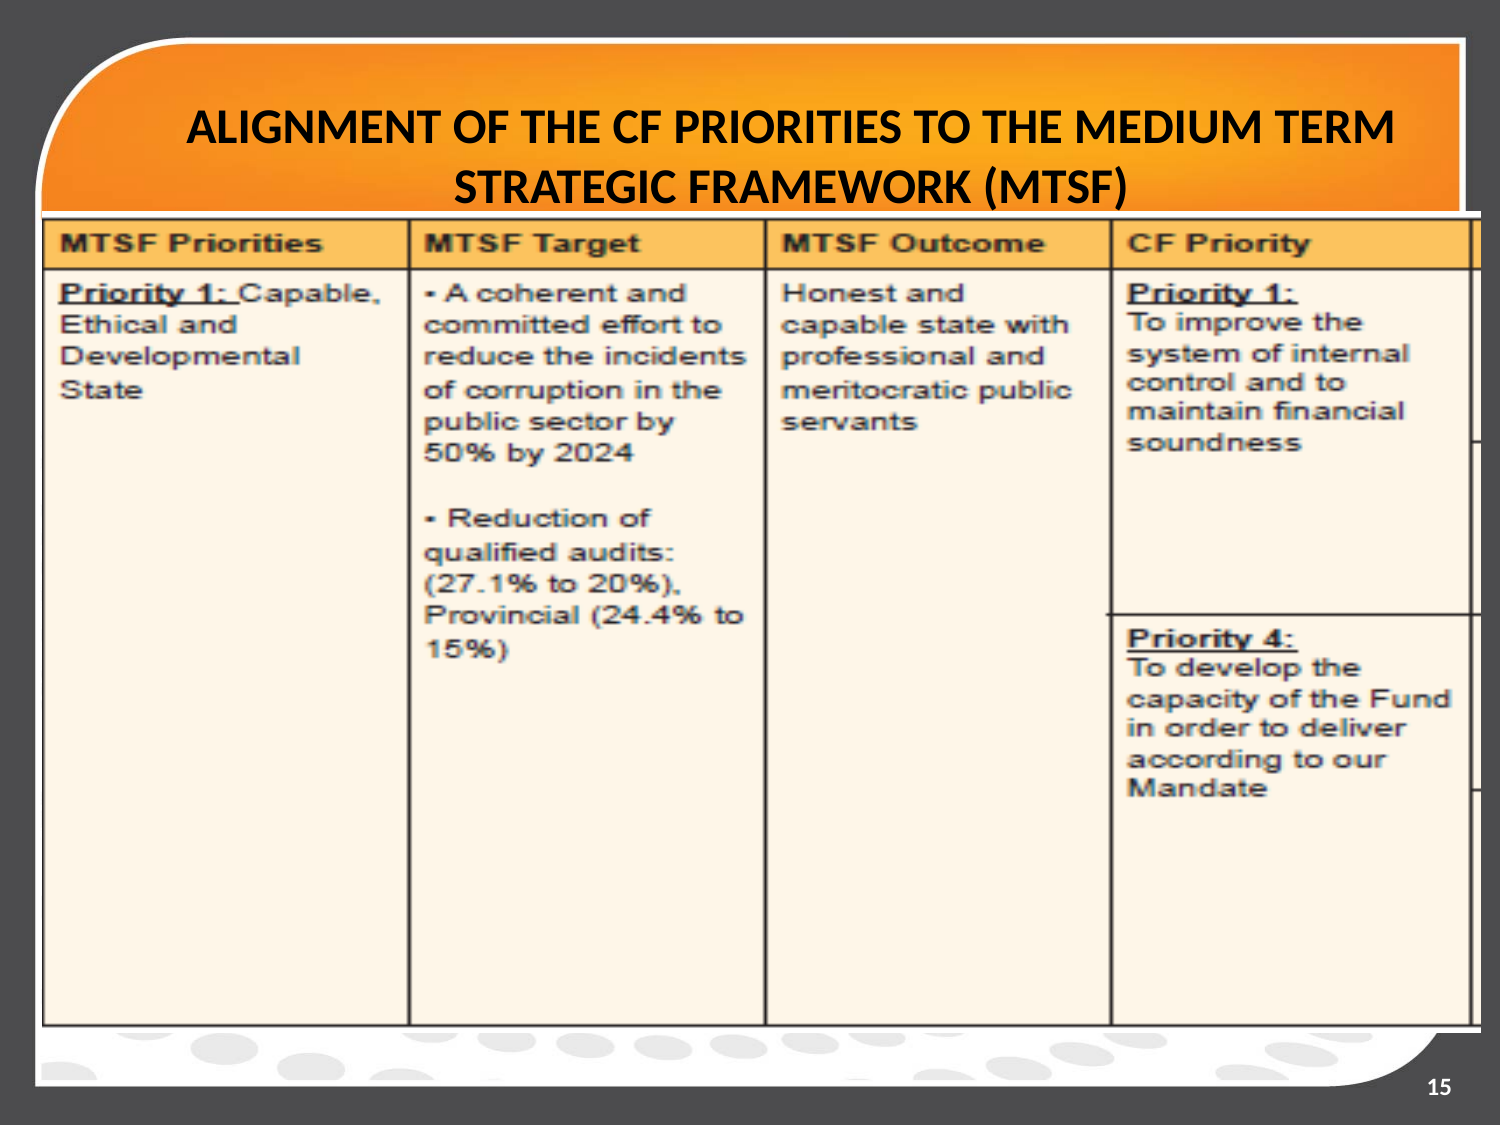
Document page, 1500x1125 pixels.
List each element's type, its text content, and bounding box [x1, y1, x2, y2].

picture [0, 0, 1500, 1125]
title ALIGNMENT OF THE CF PRIORITIES TO THE MEDIUM TERM STRATEGIC FRAMEWORK (MTSF) [118, 45, 1465, 202]
slide_number 15 [1117, 1061, 1468, 1110]
